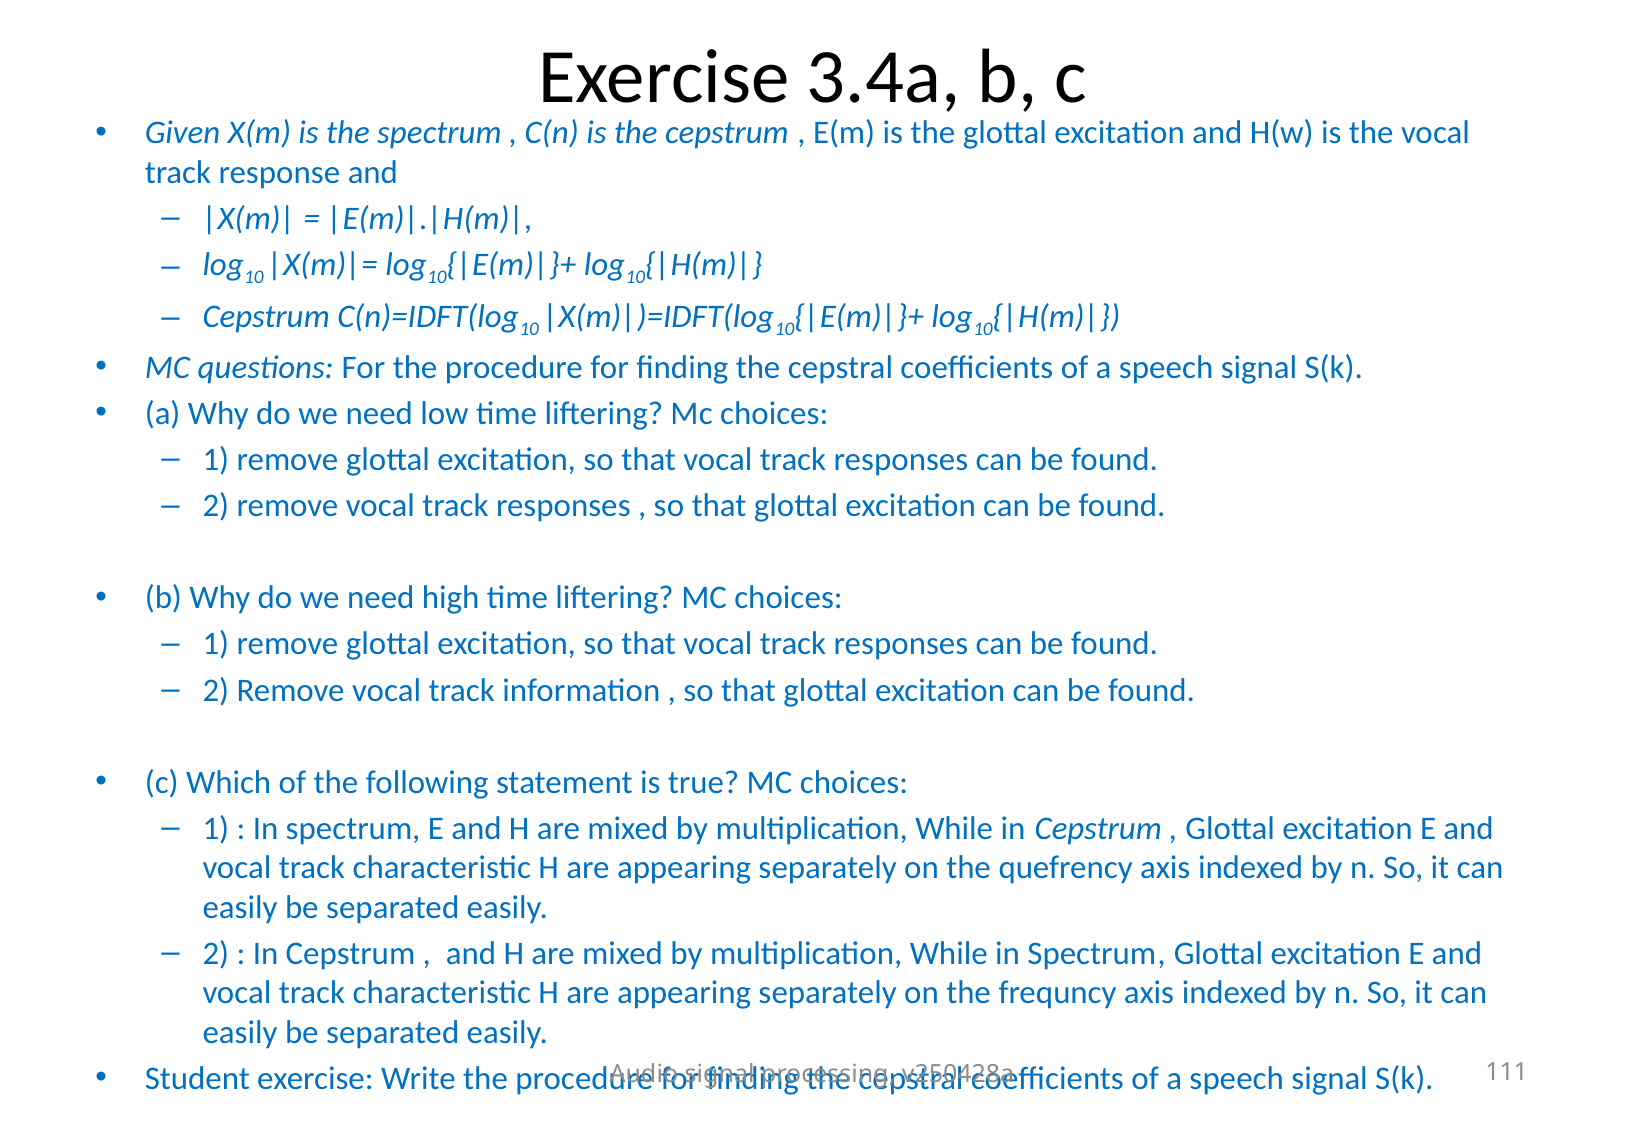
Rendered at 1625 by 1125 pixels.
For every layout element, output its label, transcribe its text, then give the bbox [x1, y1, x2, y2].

list Given X(m) is the spectrum , C(n) is the cepstrum , E(m) is the glottal excitation and H(w) is the vocal track response and |X(m)| = |E(m)|.|H(m)|, log10 |X(m)|= log10{|E(m)|}+ log10{|H(m)|} Cepstrum C(n)=IDFT(log10 |X(m)|)=IDFT(log10{|E(m)|}+ log10{|H(m)|}) MC questions: For the procedure for finding the cepstral coefficients of a speech signal S(k). (a) Why do we need low time liftering? Mc choices: 1) remove glottal excitation, so that vocal track responses can be found. 2) remove vocal track responses , so that glottal excitation can be found. (b) Why do we need high time liftering? MC choices: 1) remove glottal excitation, so that vocal track responses can be found. 2) Remove vocal track information , so that glottal excitation can be found. (c) Which of the following statement is true? MC choices: 1) : In spectrum, E and H are mixed by multiplication, While in Cepstrum , Glottal excitation E and vocal track characteristic H are appearing separately on the quefrency axis indexed by n. So, it can easily be separated easily. 2) : In Cepstrum , and H are mixed by multiplication, While in Spectrum, Glottal excitation E and vocal track characteristic H are appearing separately on the frequncy axis indexed by n. So, it can easily be separated easily. Student exercise: Write the procedure for finding the cepstral coefficients of a speech signal S(k). [80, 103, 1543, 1125]
slide_number 111 [1164, 1042, 1544, 1103]
title Exercise 3.4a, b, c [82, 17, 1545, 126]
footer Audio signal processing, v250428a [555, 1042, 1070, 1103]
